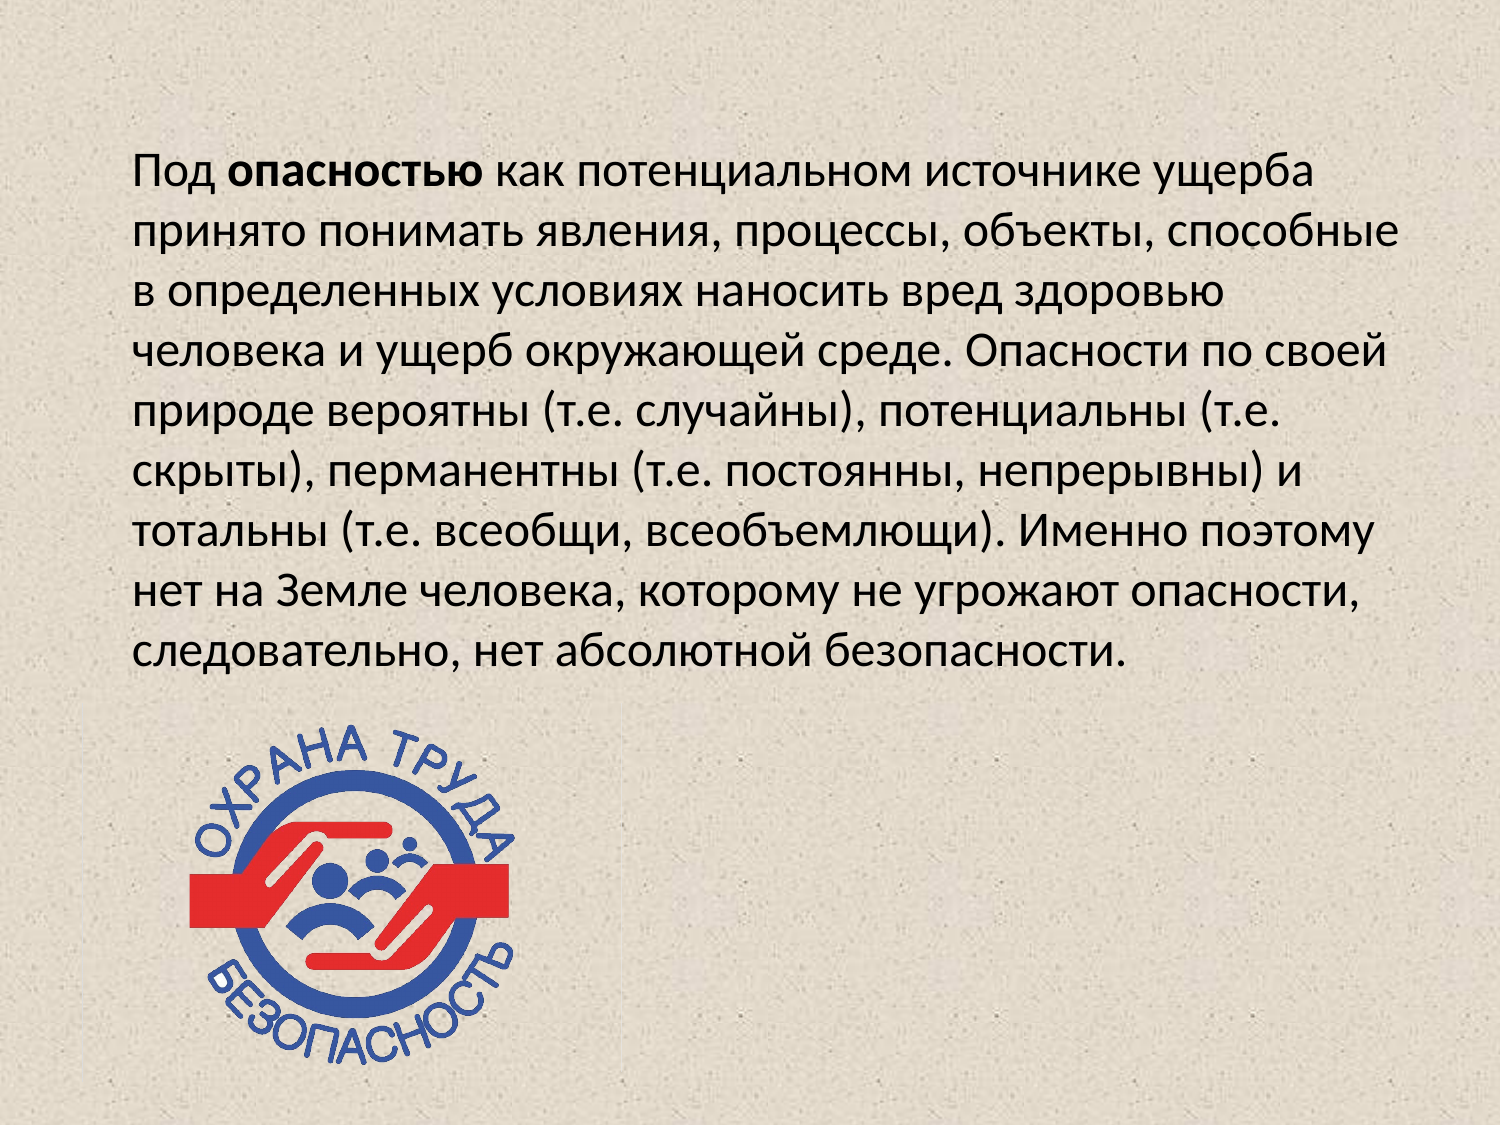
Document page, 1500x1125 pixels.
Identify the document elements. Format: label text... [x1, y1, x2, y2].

text_box Под опасностью как потенциальном источнике ущерба принято понимать явления, процессы, объекты, способные в определенных условиях наносить вред здоровью человека и ущерб окружающей среде. Опасности по своей природе вероятны (т.е. случайны), потенциальны (т.е. скрыты), перманентны (т.е. постоянны, непрерывны) и тотальны (т.е. всеобщи, всеобъемлющи). Именно поэтому нет на Земле человека, которому не угрожают опасности, следовательно, нет абсолютной безопасности. [117, 128, 1442, 684]
picture [0, 0, 1500, 1125]
